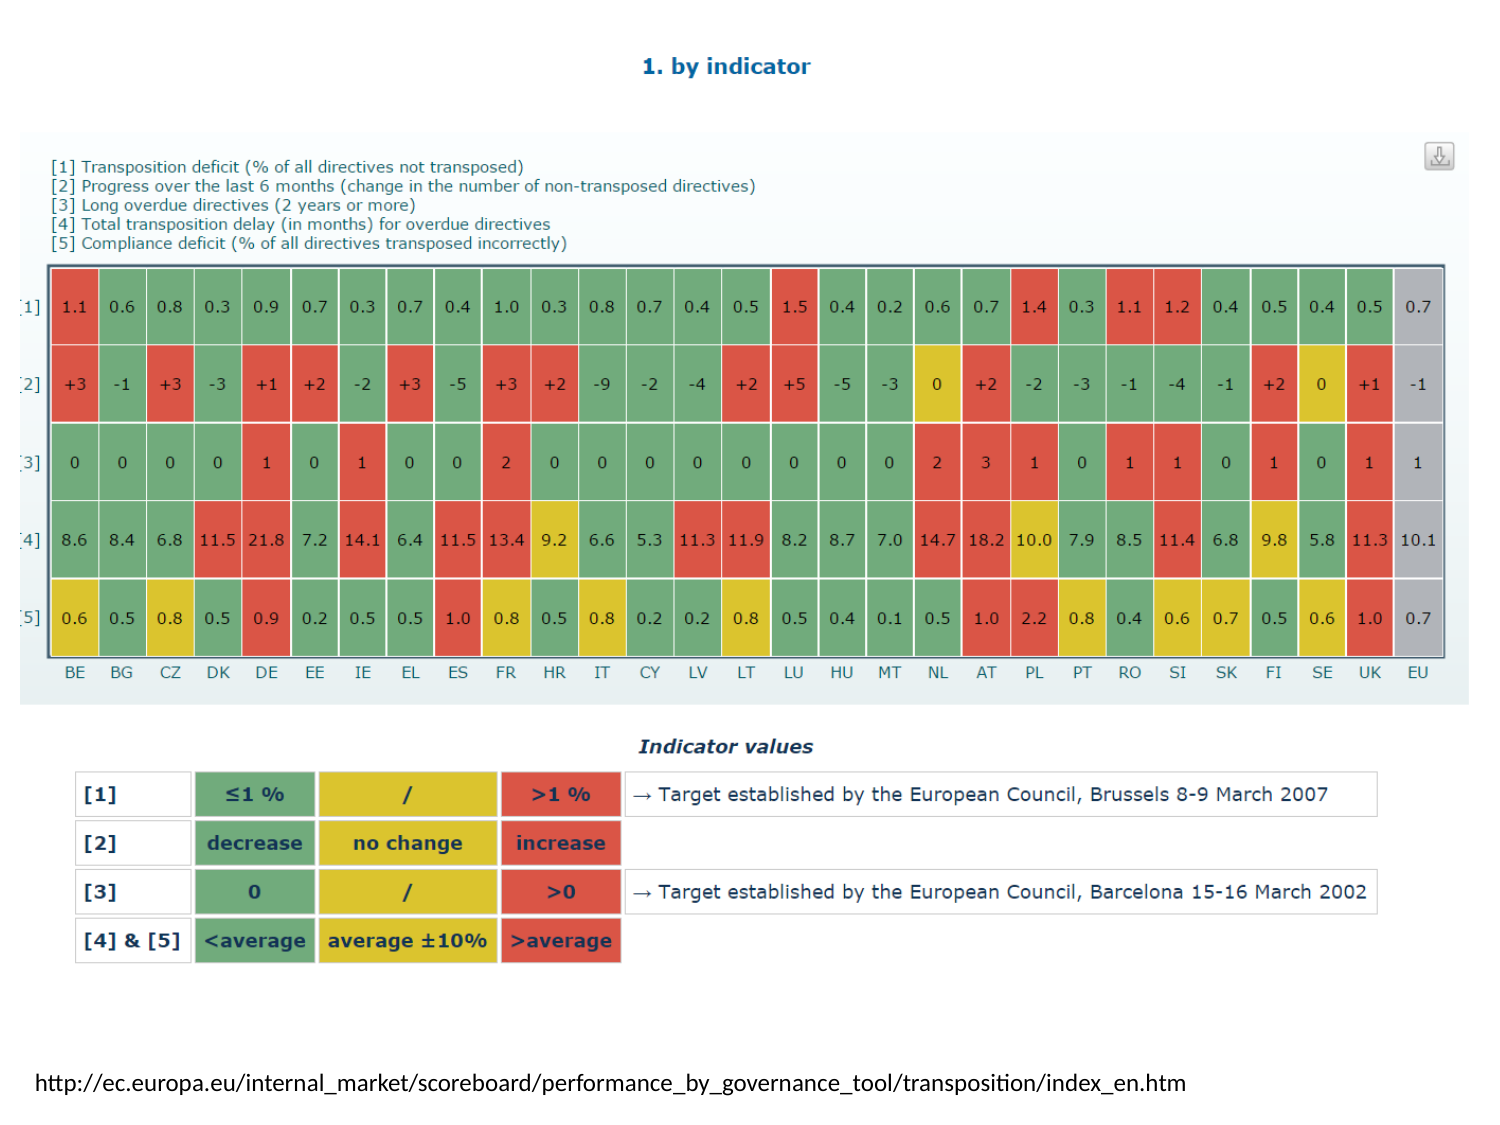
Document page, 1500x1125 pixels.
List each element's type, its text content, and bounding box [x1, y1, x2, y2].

picture [19, 38, 1471, 977]
text_box http://ec.europa.eu/internal_market/scoreboard/performance_by_governance_tool/transposition/index_en.htm [19, 1058, 1225, 1104]
